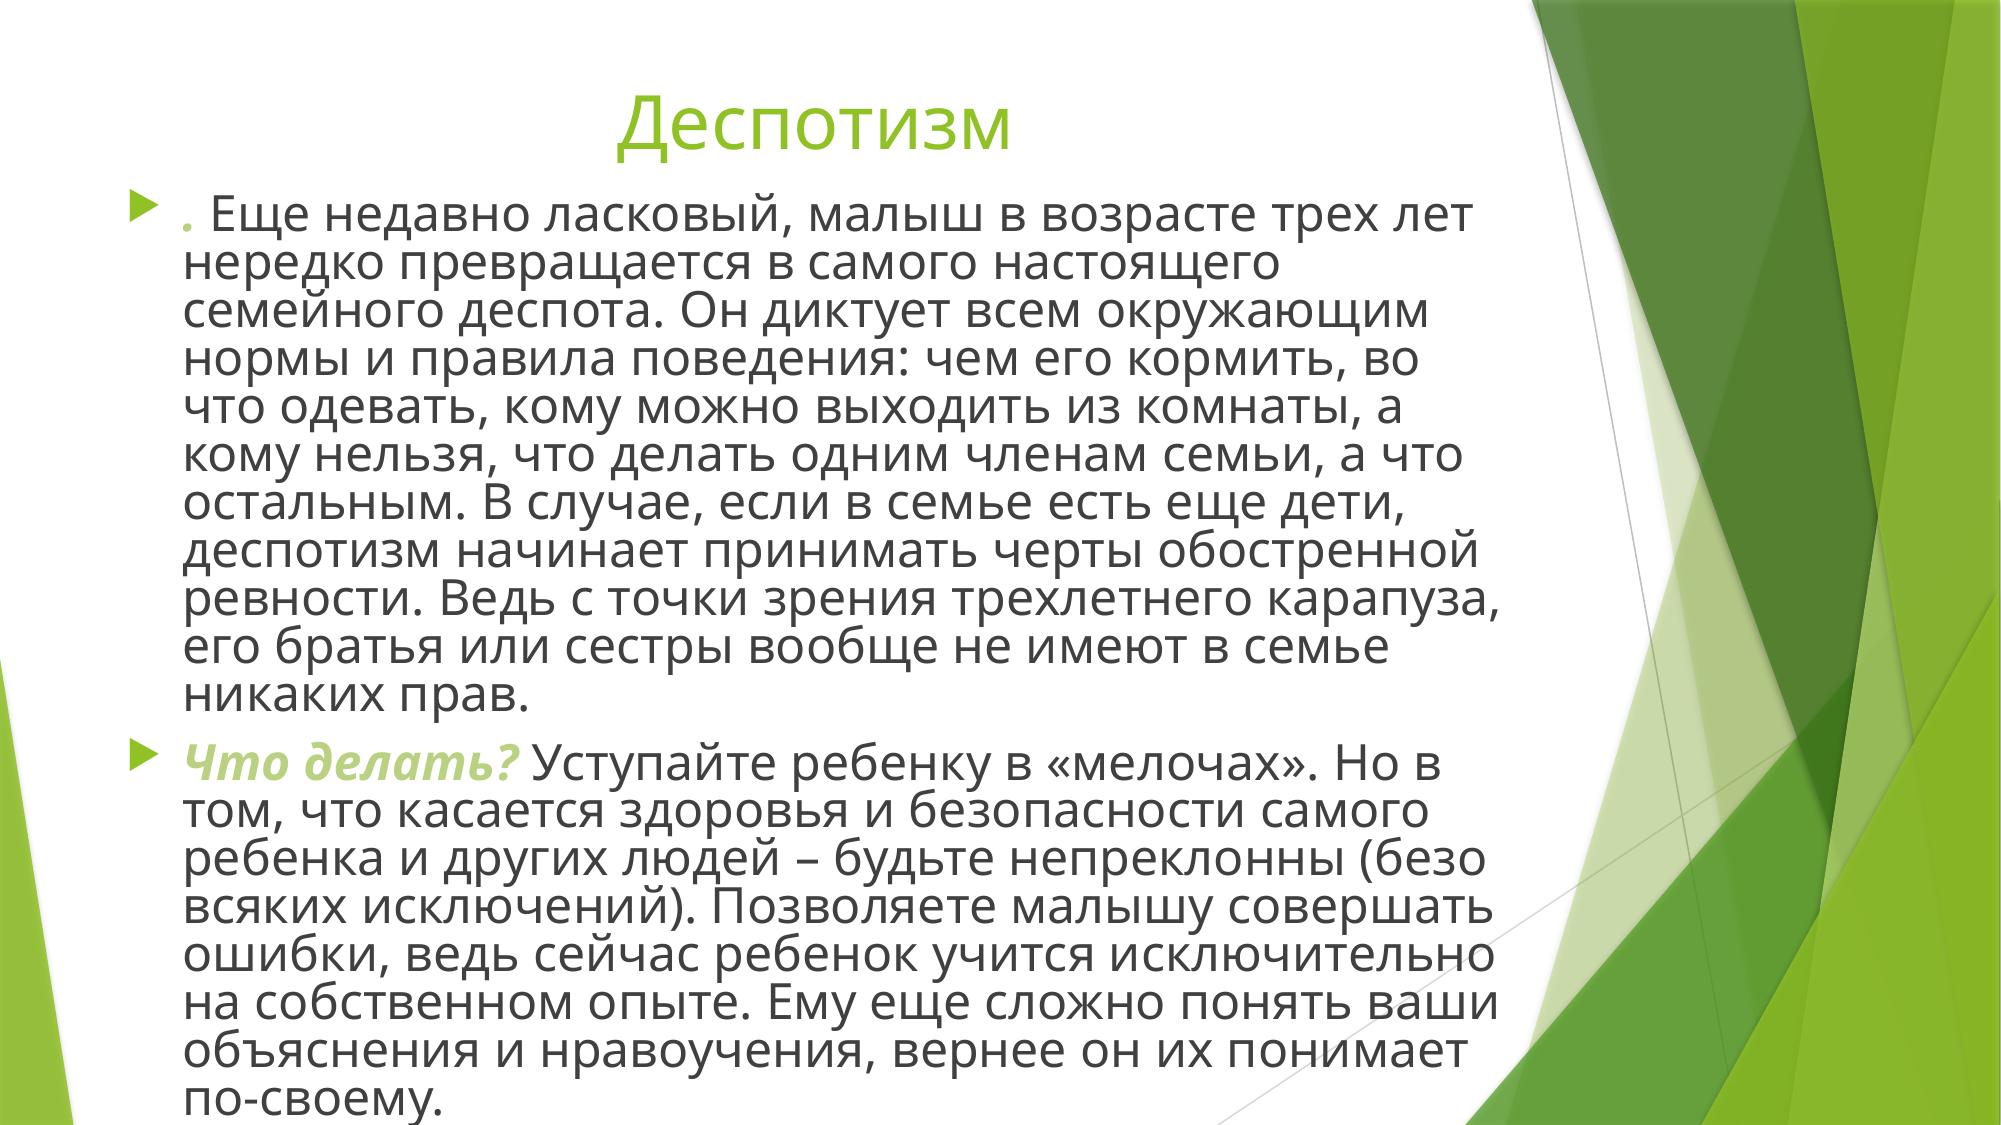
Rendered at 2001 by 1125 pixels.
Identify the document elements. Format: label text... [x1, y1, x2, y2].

title Деспотизм [111, 67, 1522, 185]
list . Еще недавно ласковый, малыш в возрасте трех лет нередко превращается в самого настоящего семейного деспота. Он диктует всем окружающим нормы и правила поведения: чем его кормить, во что одевать, кому можно выходить из комнаты, а кому нельзя, что делать одним членам семьи, а что остальным. В случае, если в семье есть еще дети, деспотизм начинает принимать черты обостренной ревности. Ведь с точки зрения трехлетнего карапуза, его братья или сестры вообще не имеют в семье никаких прав. Что делать? Уступайте ребенку в «мелочах». Но в том, что касается здоровья и безопасности самого ребенка и других людей – будьте непреклонны (безо всяких исключений). Позволяете малышу совершать ошибки, ведь сейчас ребенок учится исключительно на собственном опыте. Ему еще сложно понять ваши объяснения и нравоучения, вернее он их понимает по-своему. [111, 185, 1522, 998]
